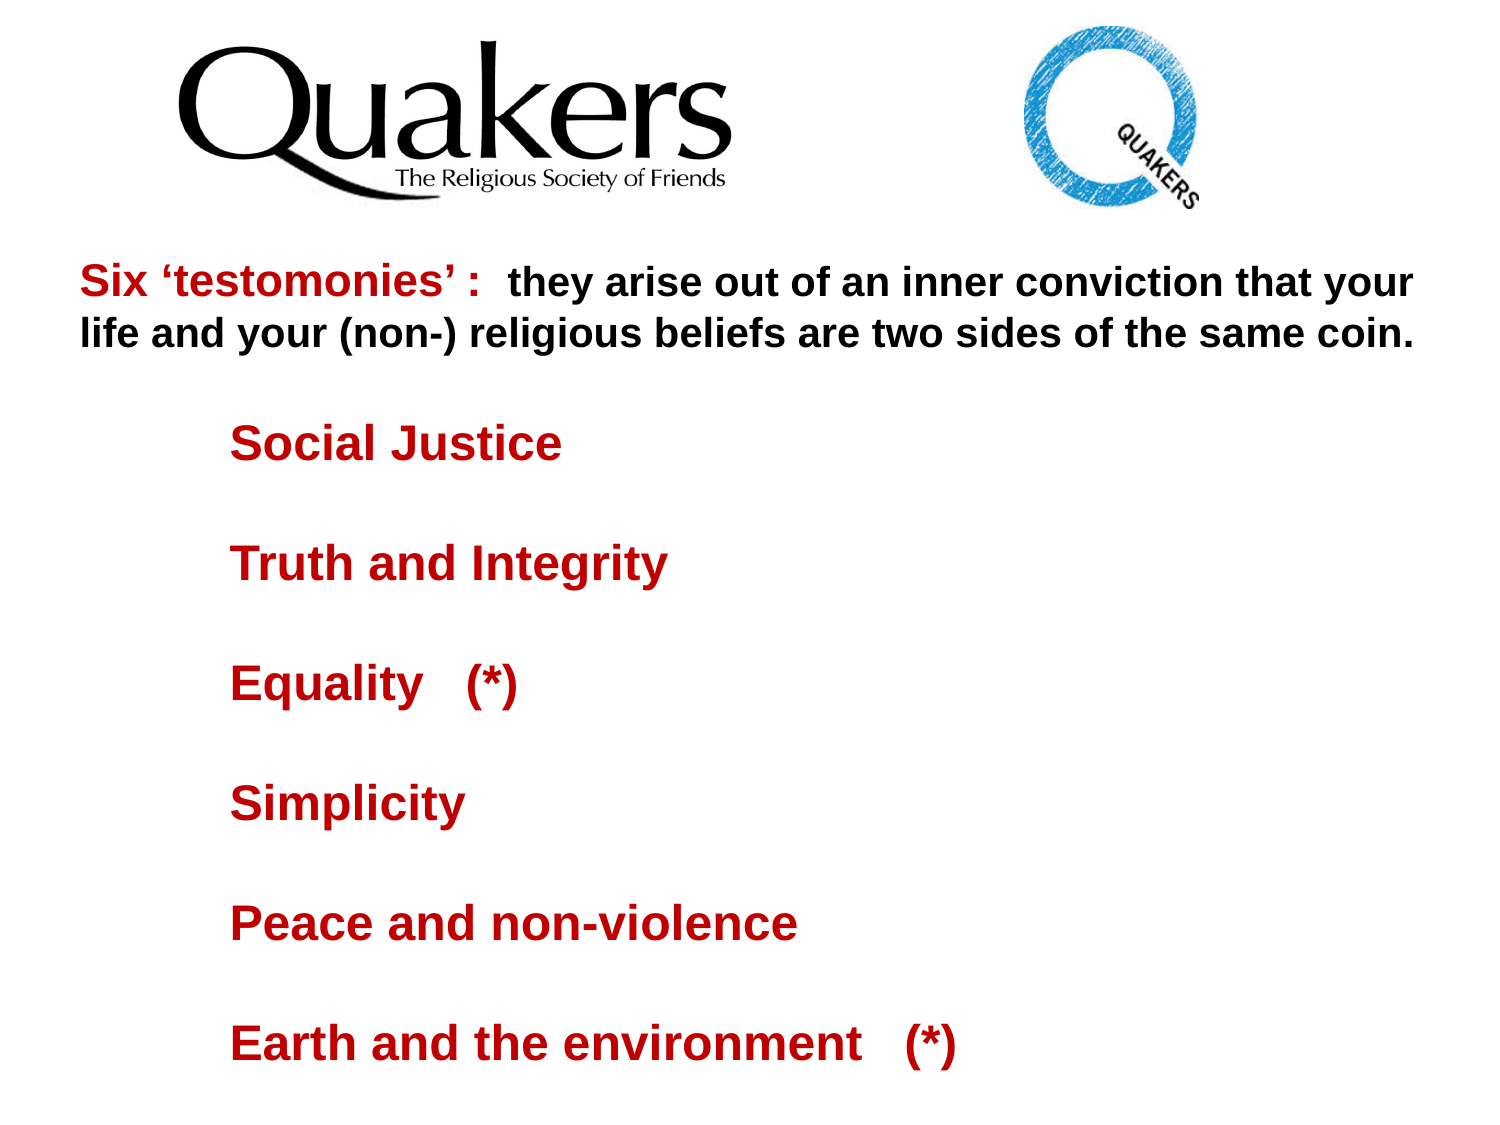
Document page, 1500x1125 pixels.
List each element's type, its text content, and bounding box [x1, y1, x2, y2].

picture [170, 16, 739, 209]
text_box Six ‘testomonies’ : they arise out of an inner conviction that your life and your (non-) religious beliefs are two sides of the same coin. Social Justice Truth and Integrity Equality (*) Simplicity Peace and non-violence Earth and the environment (*) [64, 243, 1471, 1079]
picture [1023, 25, 1200, 209]
